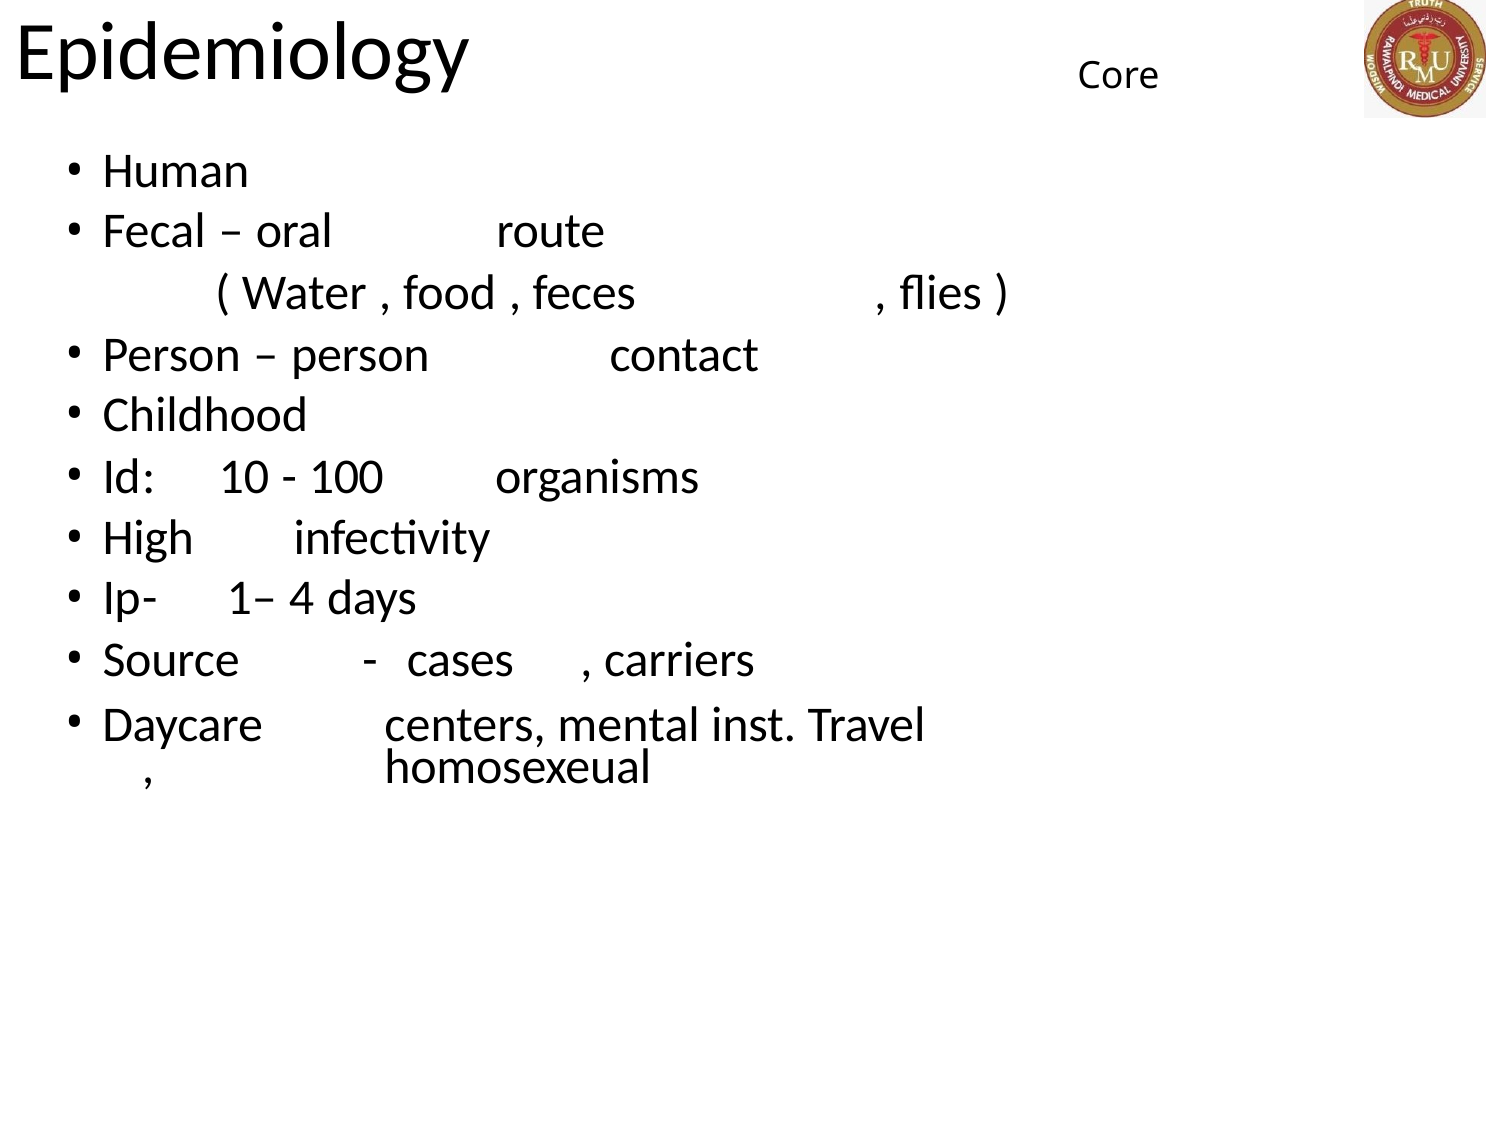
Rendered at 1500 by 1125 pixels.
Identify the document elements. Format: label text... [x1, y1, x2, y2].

text_box Core [1062, 43, 1213, 104]
text_box Human Fecal – oral route ( Water , food , feces , flies ) Person – person contact Childhood Id : 10 - 100 organisms High infectivity Ip - 1– 4 days Source - cases , carriers Daycare centers, mental inst. Travel , homosexeual [62, 135, 1149, 793]
title Epidemiology [12, 0, 588, 141]
picture [1363, 0, 1487, 118]
